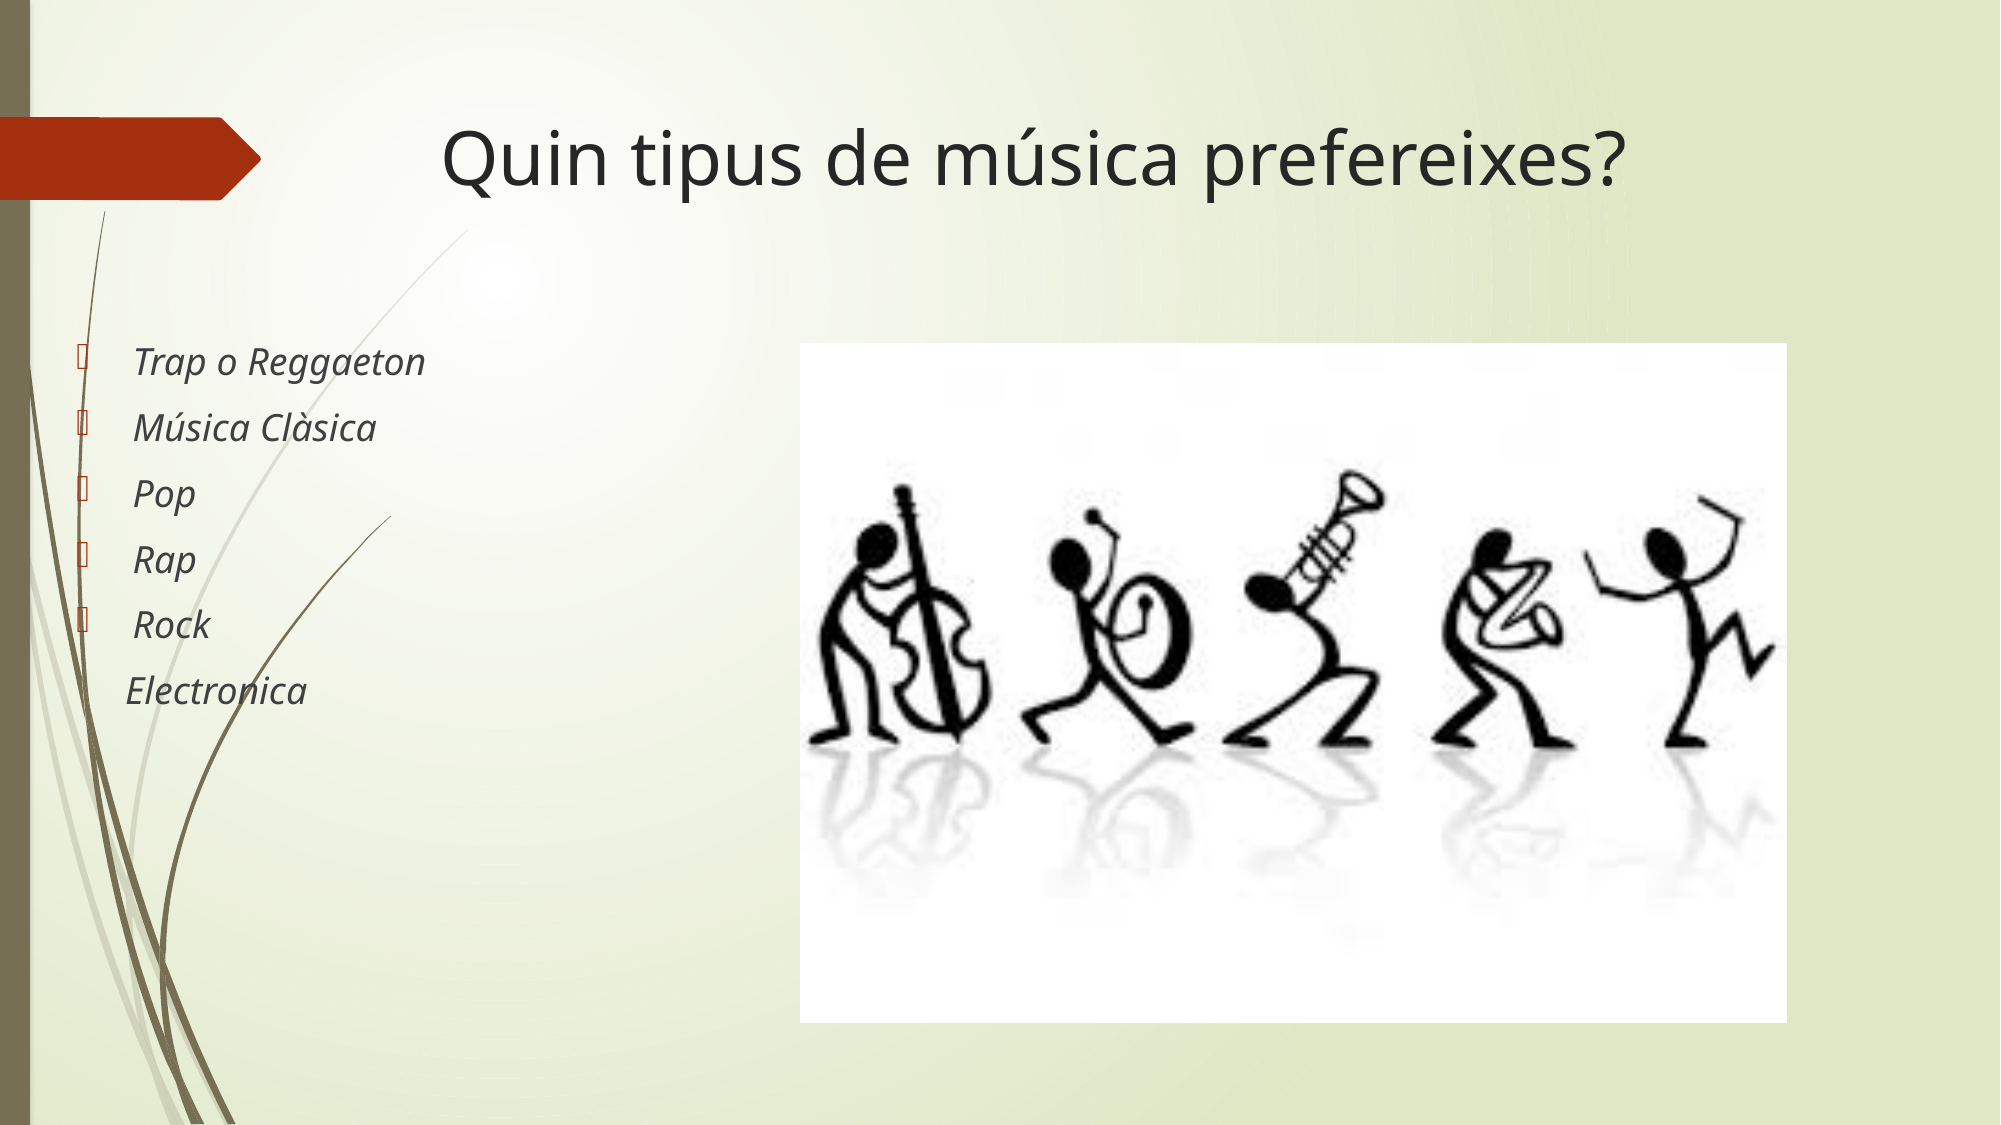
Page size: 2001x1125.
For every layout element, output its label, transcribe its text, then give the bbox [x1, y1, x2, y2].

picture [800, 343, 1787, 1023]
list Trap o Reggaeton Música Clàsica Pop Rap Rock Electronica [61, 264, 1787, 979]
title Quin tipus de música prefereixes? [425, 102, 1888, 313]
